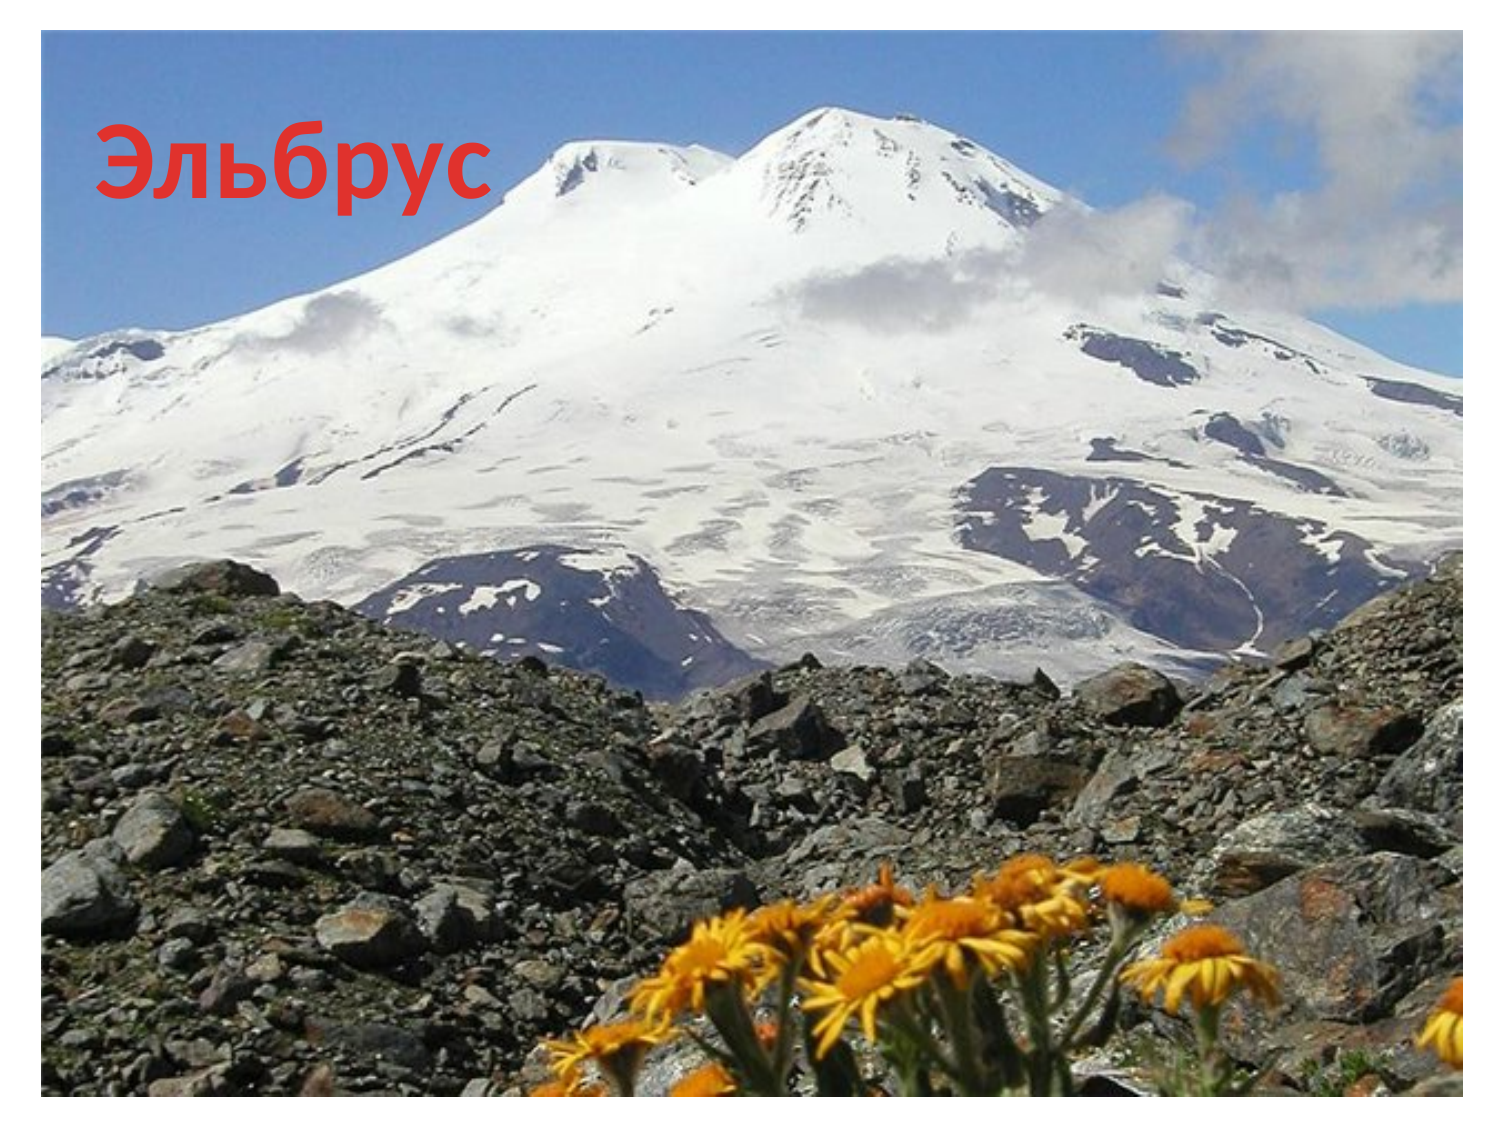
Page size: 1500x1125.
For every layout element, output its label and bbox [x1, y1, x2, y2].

picture [41, 30, 1463, 1098]
